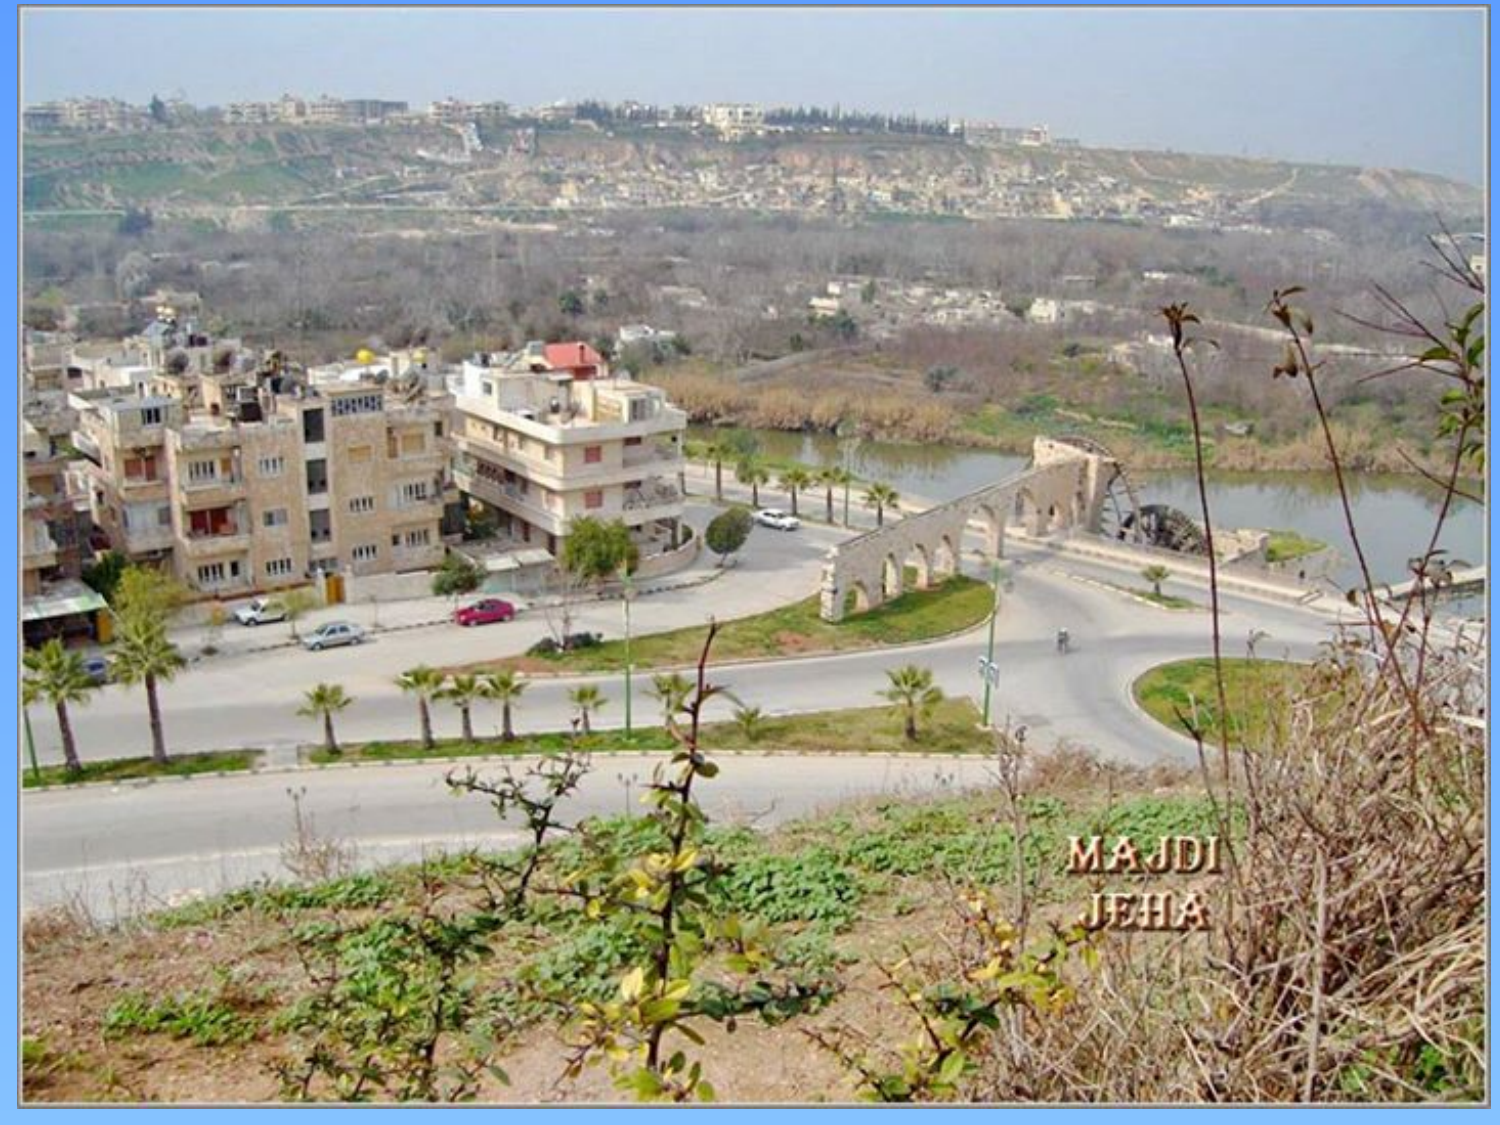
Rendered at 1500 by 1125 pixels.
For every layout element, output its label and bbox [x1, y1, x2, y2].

list [17, 4, 1491, 1110]
